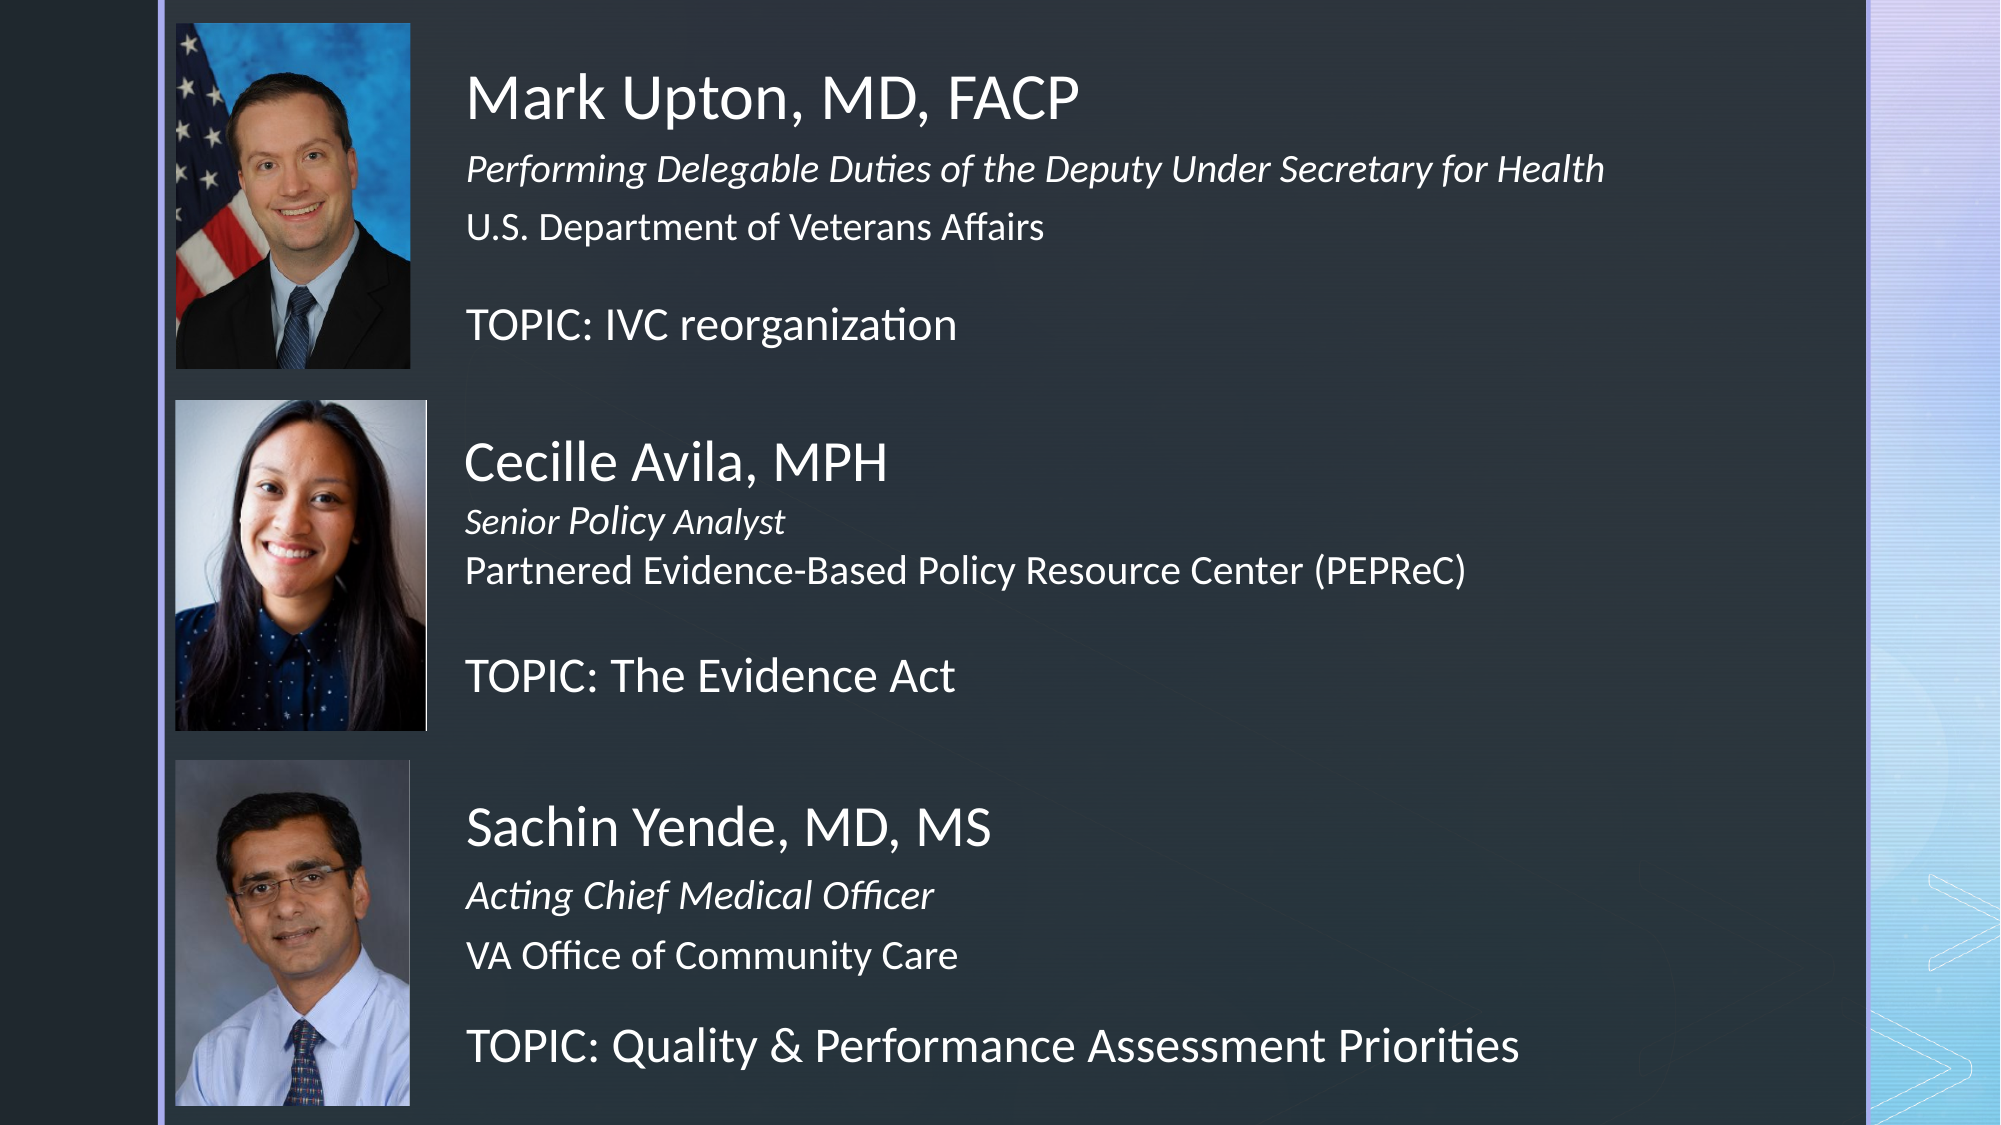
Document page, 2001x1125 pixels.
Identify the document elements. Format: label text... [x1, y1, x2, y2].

picture [1871, 0, 2001, 1125]
picture [175, 399, 428, 731]
picture [175, 760, 410, 1106]
picture [175, 23, 411, 369]
text_box Sachin Yende, MD, MS Acting Chief Medical Officer VA Office of Community Care TOPIC: Quality & Performance Assessment Priorities [449, 766, 1863, 1097]
text_box Cecille Avila, MPH Senior Policy Analyst Partnered Evidence-Based Policy Resource Center (PEPReC) TOPIC: The Evidence Act [449, 415, 1863, 711]
list Mark Upton, MD, FACP Performing Delegable Duties of the Deputy Under Secretary for Health U.S. Department of Veterans Affairs TOPIC: IVC reorganization [450, 29, 1863, 360]
